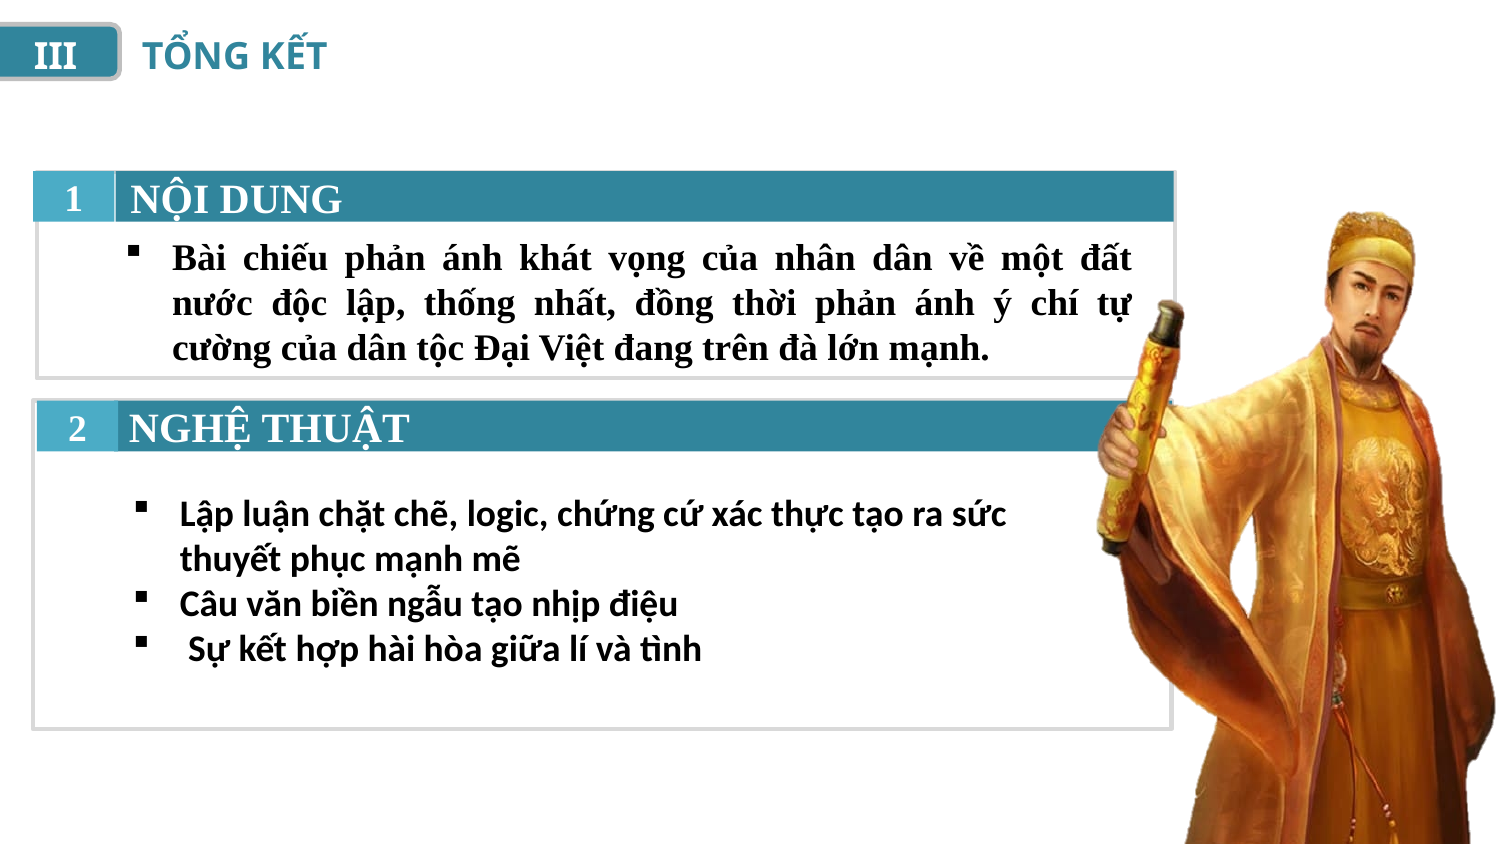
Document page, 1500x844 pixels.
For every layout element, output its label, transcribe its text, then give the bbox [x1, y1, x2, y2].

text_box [0, 24, 605, 86]
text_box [32, 170, 520, 222]
picture [525, 141, 1500, 844]
text_box Lập luận chặt chẽ, logic, chứng cứ xác thực tạo ra sức thuyết phục mạnh mẽ Câu văn biền ngẫu tạo nhịp điệu Sự kết hợp hài hòa giữa lí và tình [118, 482, 520, 677]
text_box Bài chiếu phản ánh khát vọng của nhân dân về một đất nước độc lập, thống nhất, đồng thời phản ánh ý chí tự cường của dân tộc Đại Việt đang trên đà lớn mạnh. [119, 230, 520, 371]
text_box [36, 400, 520, 452]
text_box [31, 453, 520, 731]
text_box [35, 229, 520, 380]
